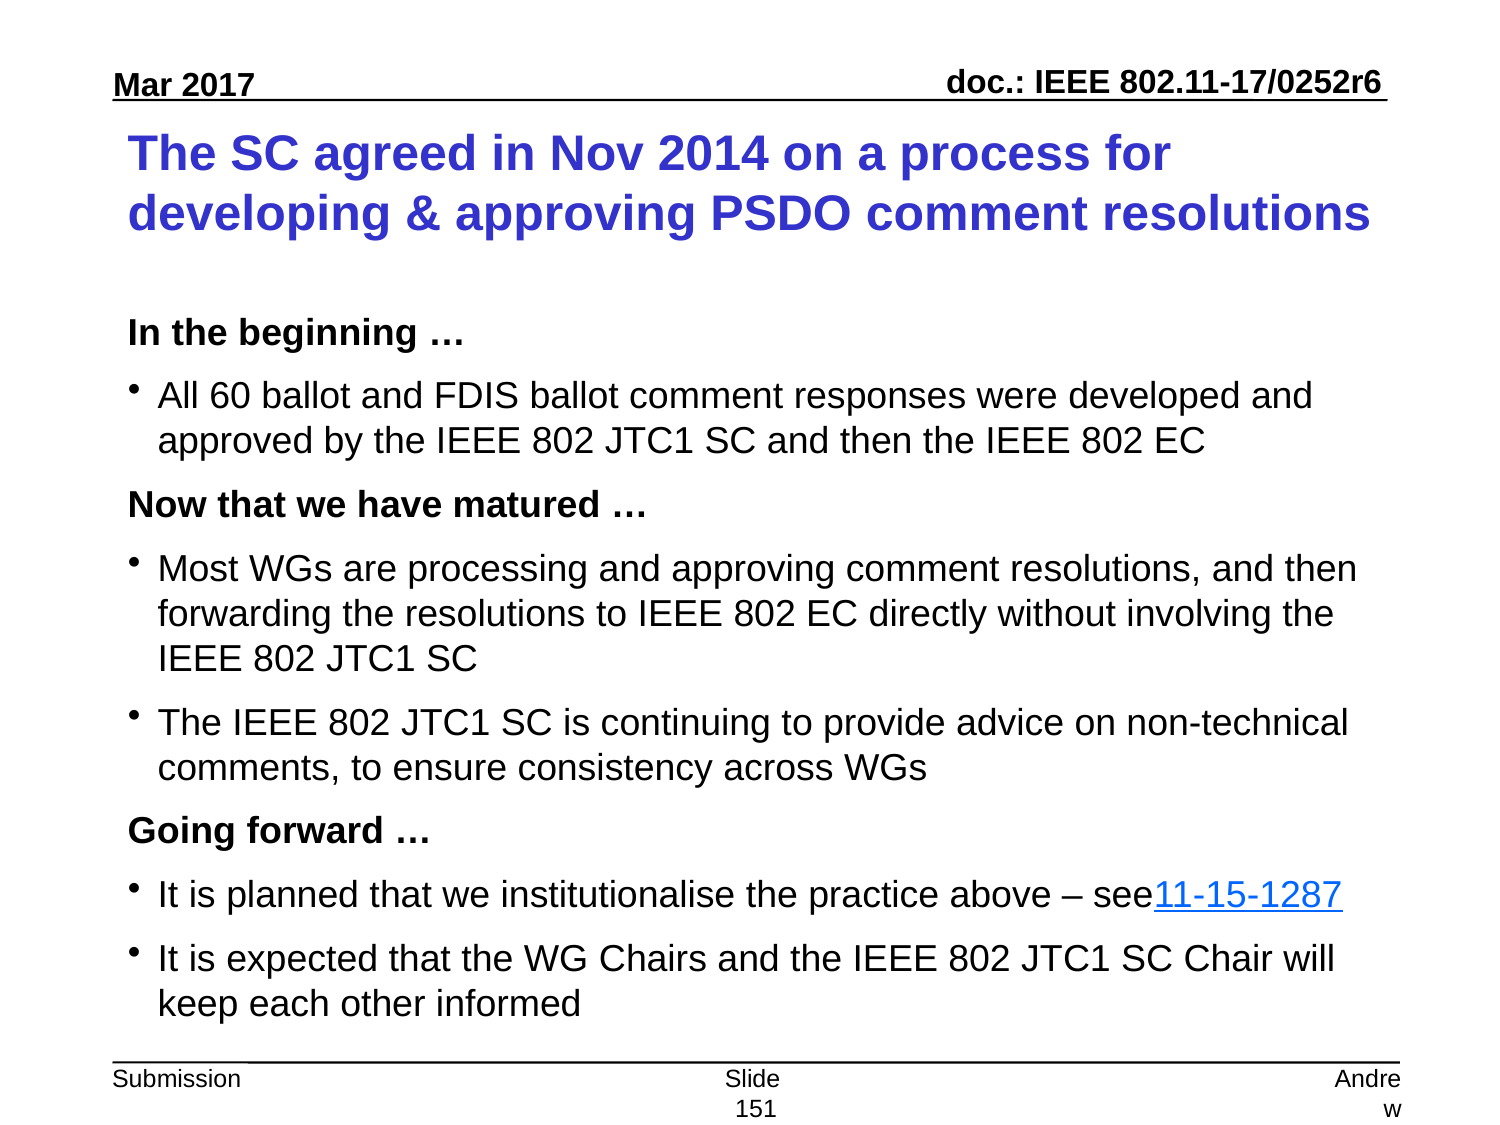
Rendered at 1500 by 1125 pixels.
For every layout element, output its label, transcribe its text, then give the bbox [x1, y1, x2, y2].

title The SC agreed in Nov 2014 on a process for developing & approving PSDO comment resolutions [112, 112, 1388, 288]
list In the beginning … All 60 ballot and FDIS ballot comment responses were developed and approved by the IEEE 802 JTC1 SC and then the IEEE 802 EC Now that we have matured … Most WGs are processing and approving comment resolutions, and then forwarding the resolutions to IEEE 802 EC directly without involving the IEEE 802 JTC1 SC The IEEE 802 JTC1 SC is continuing to provide advice on non-technical comments, to ensure consistency across WGs Going forward … It is planned that we institutionalise the practice above – see11-15-1287 It is expected that the WG Chairs and the IEEE 802 JTC1 SC Chair will keep each other informed [112, 299, 1388, 975]
slide_number Slide 151 [709, 1061, 803, 1093]
footer Andrew Myles, Cisco [1320, 1061, 1402, 1093]
